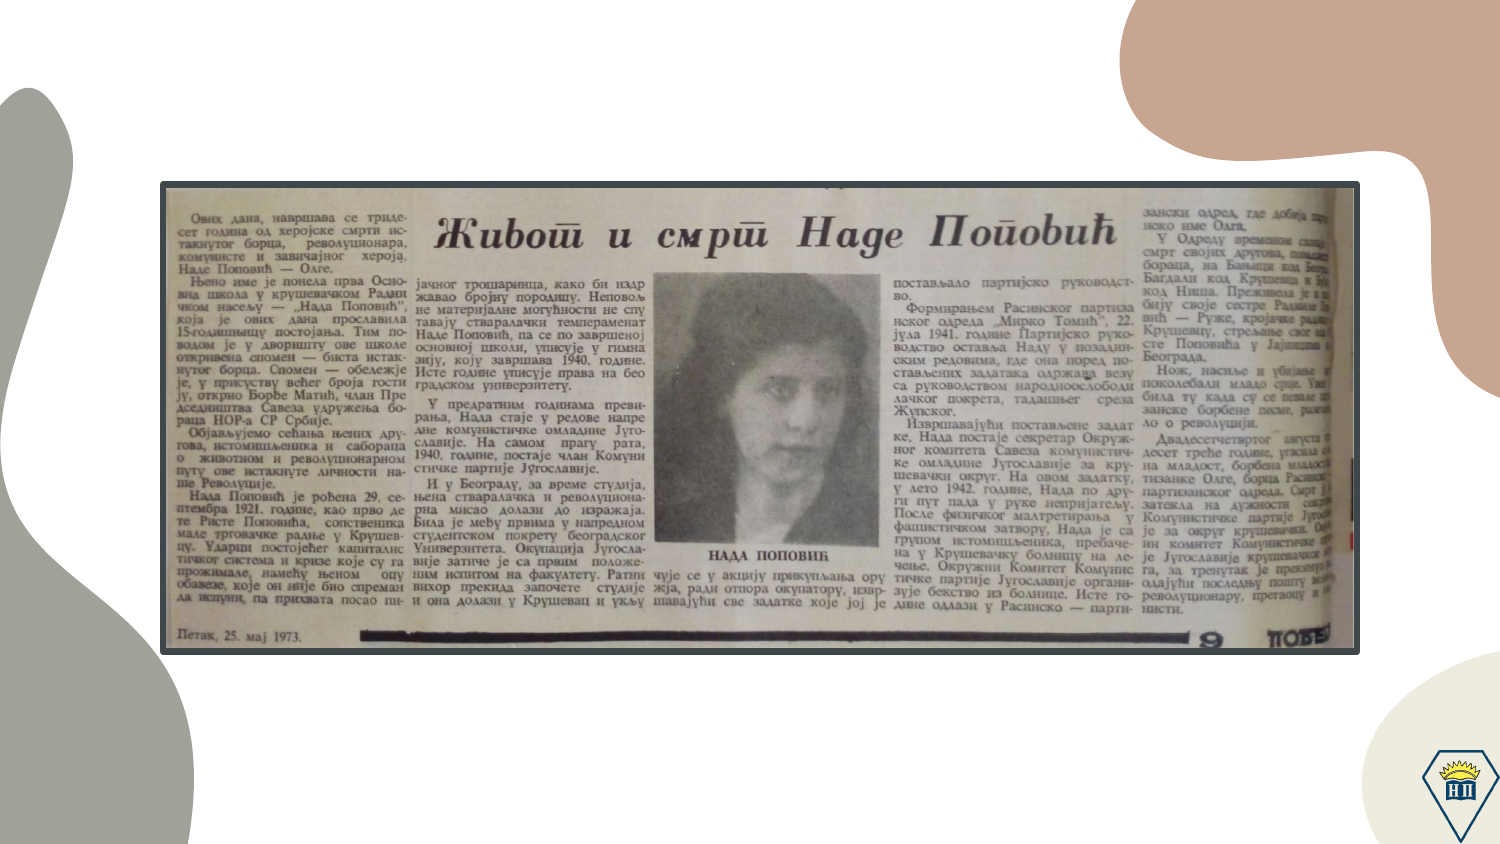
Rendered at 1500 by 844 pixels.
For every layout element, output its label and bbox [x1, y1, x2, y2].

picture [1420, 748, 1500, 844]
picture [165, 187, 1354, 649]
